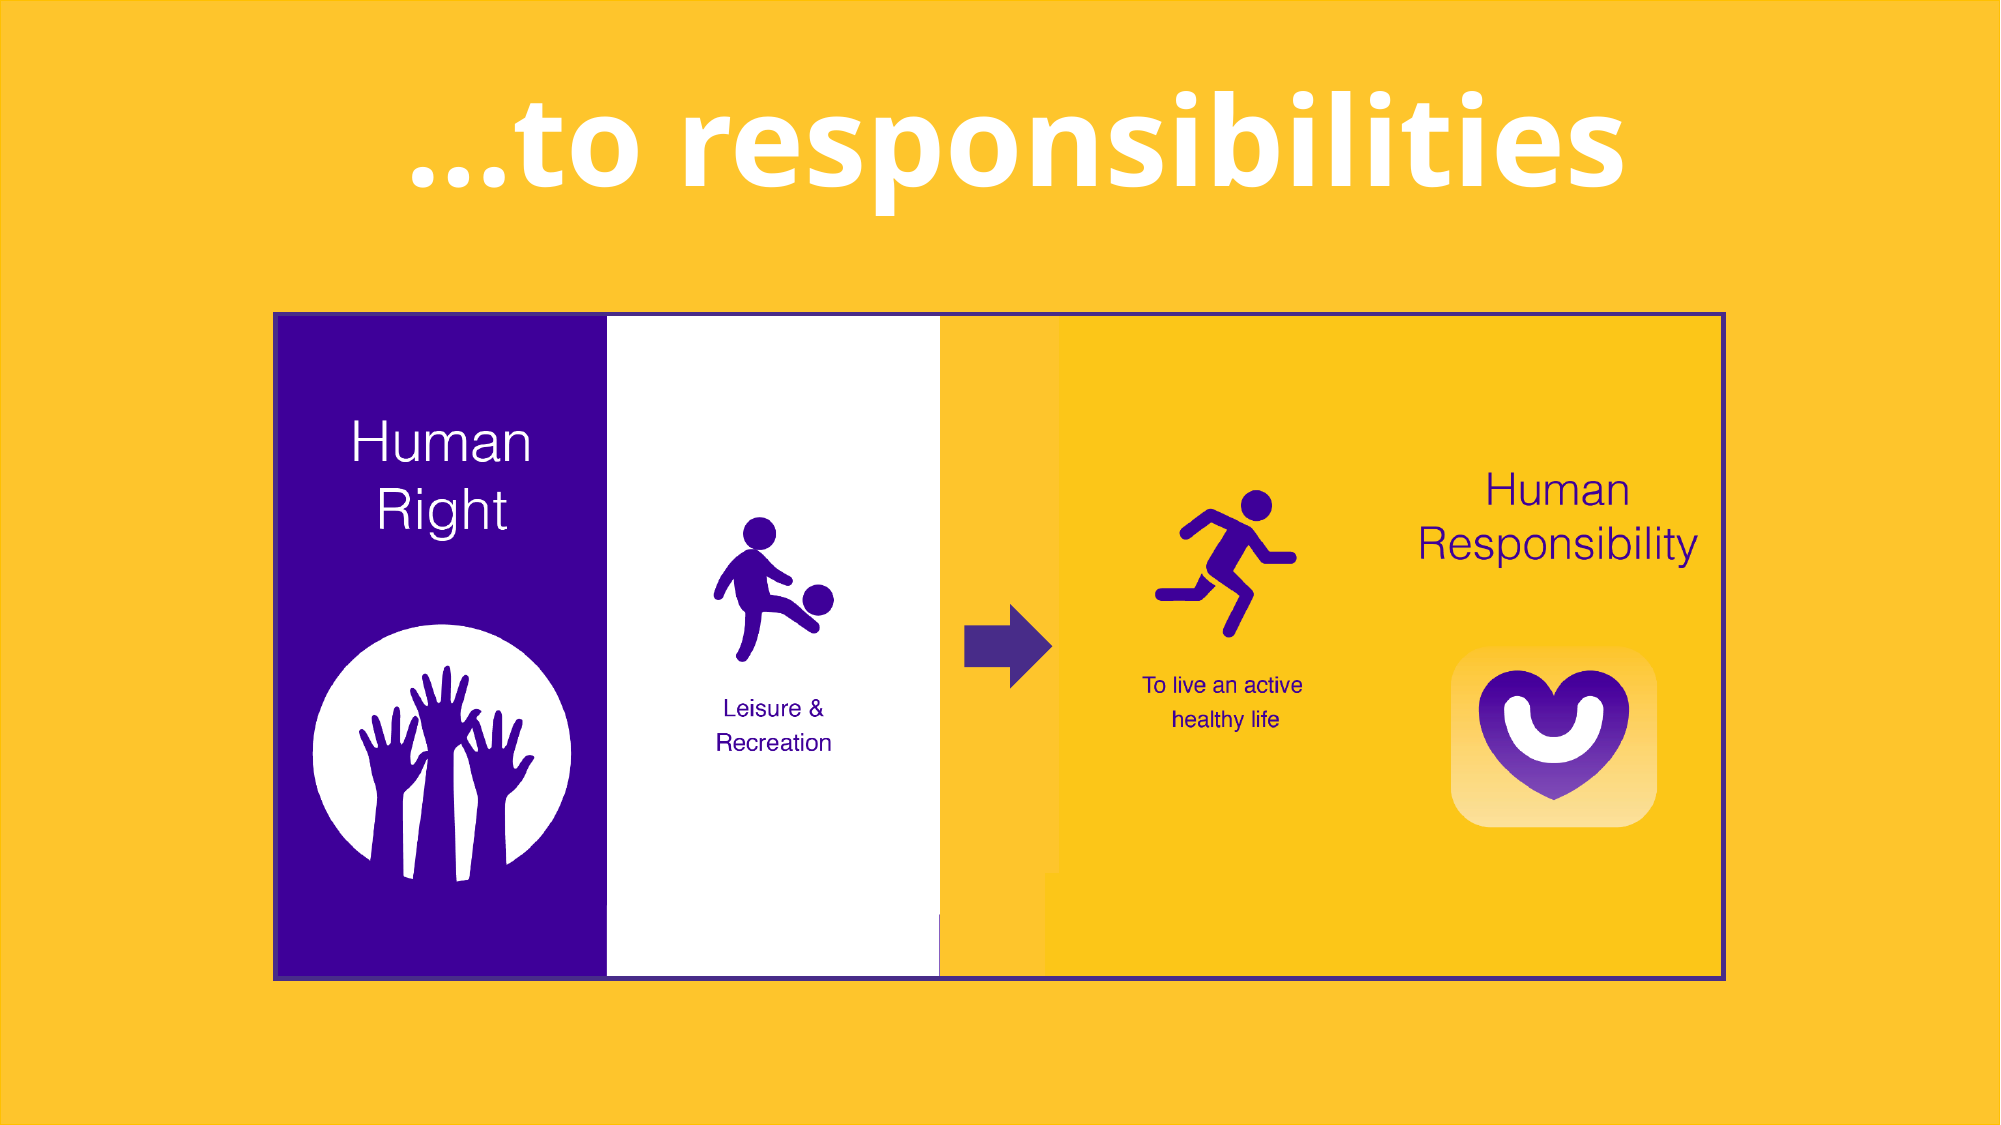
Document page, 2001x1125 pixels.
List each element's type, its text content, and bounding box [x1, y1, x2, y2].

text_box [0, 0, 2000, 1125]
picture [1059, 314, 1724, 979]
text_box [275, 313, 1725, 980]
text_box …to responsibilities [302, 54, 1733, 219]
picture [275, 314, 940, 979]
